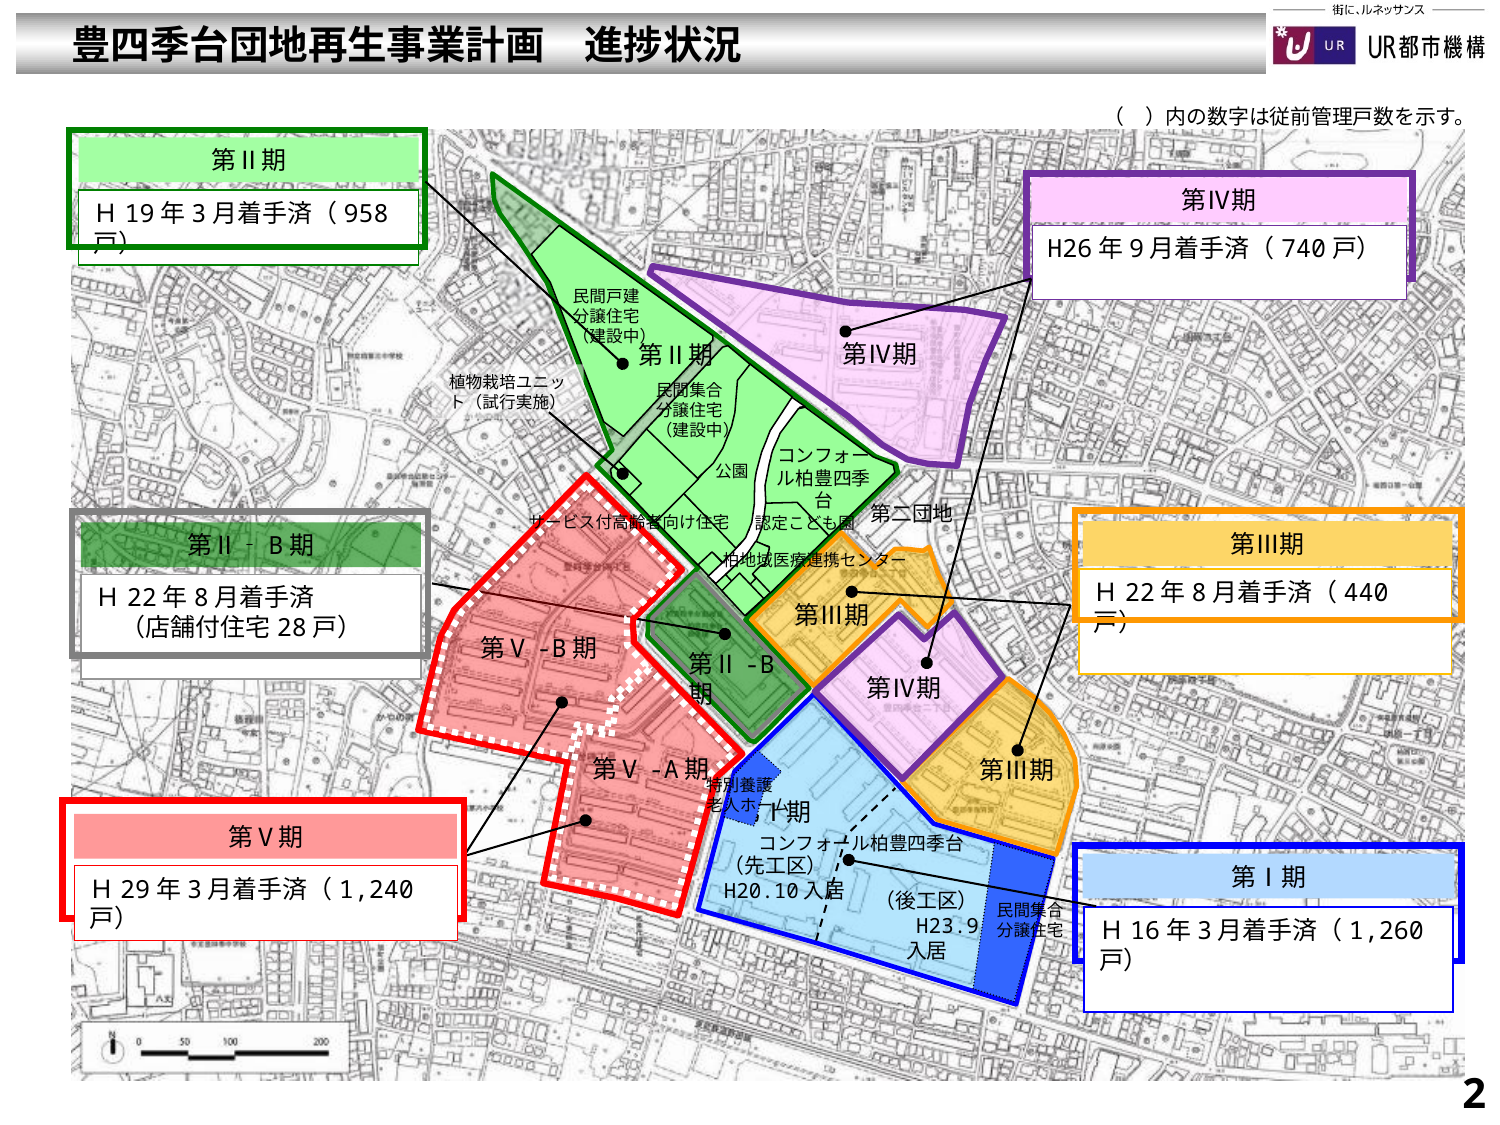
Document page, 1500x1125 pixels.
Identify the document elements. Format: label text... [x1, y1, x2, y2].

text_box 2 [1447, 1059, 1500, 1125]
text_box 豊四季台団地再生事業計画 進捗状況 [16, 14, 1266, 74]
picture [1269, 2, 1489, 67]
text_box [68, 95, 1488, 1081]
